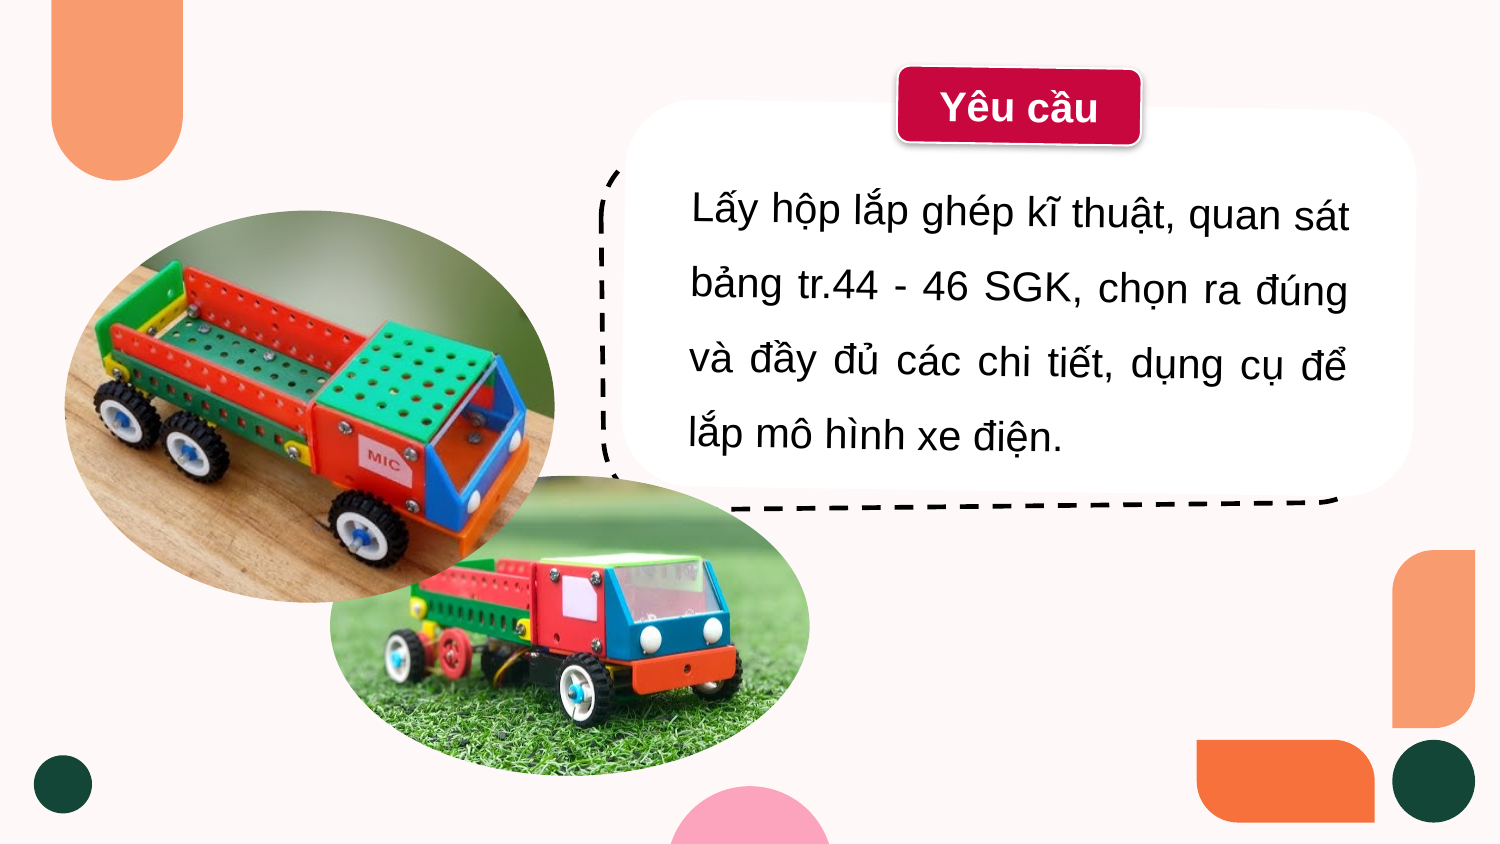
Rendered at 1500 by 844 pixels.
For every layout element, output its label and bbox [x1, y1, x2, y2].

text_box [603, 66, 1417, 507]
picture [64, 210, 810, 776]
